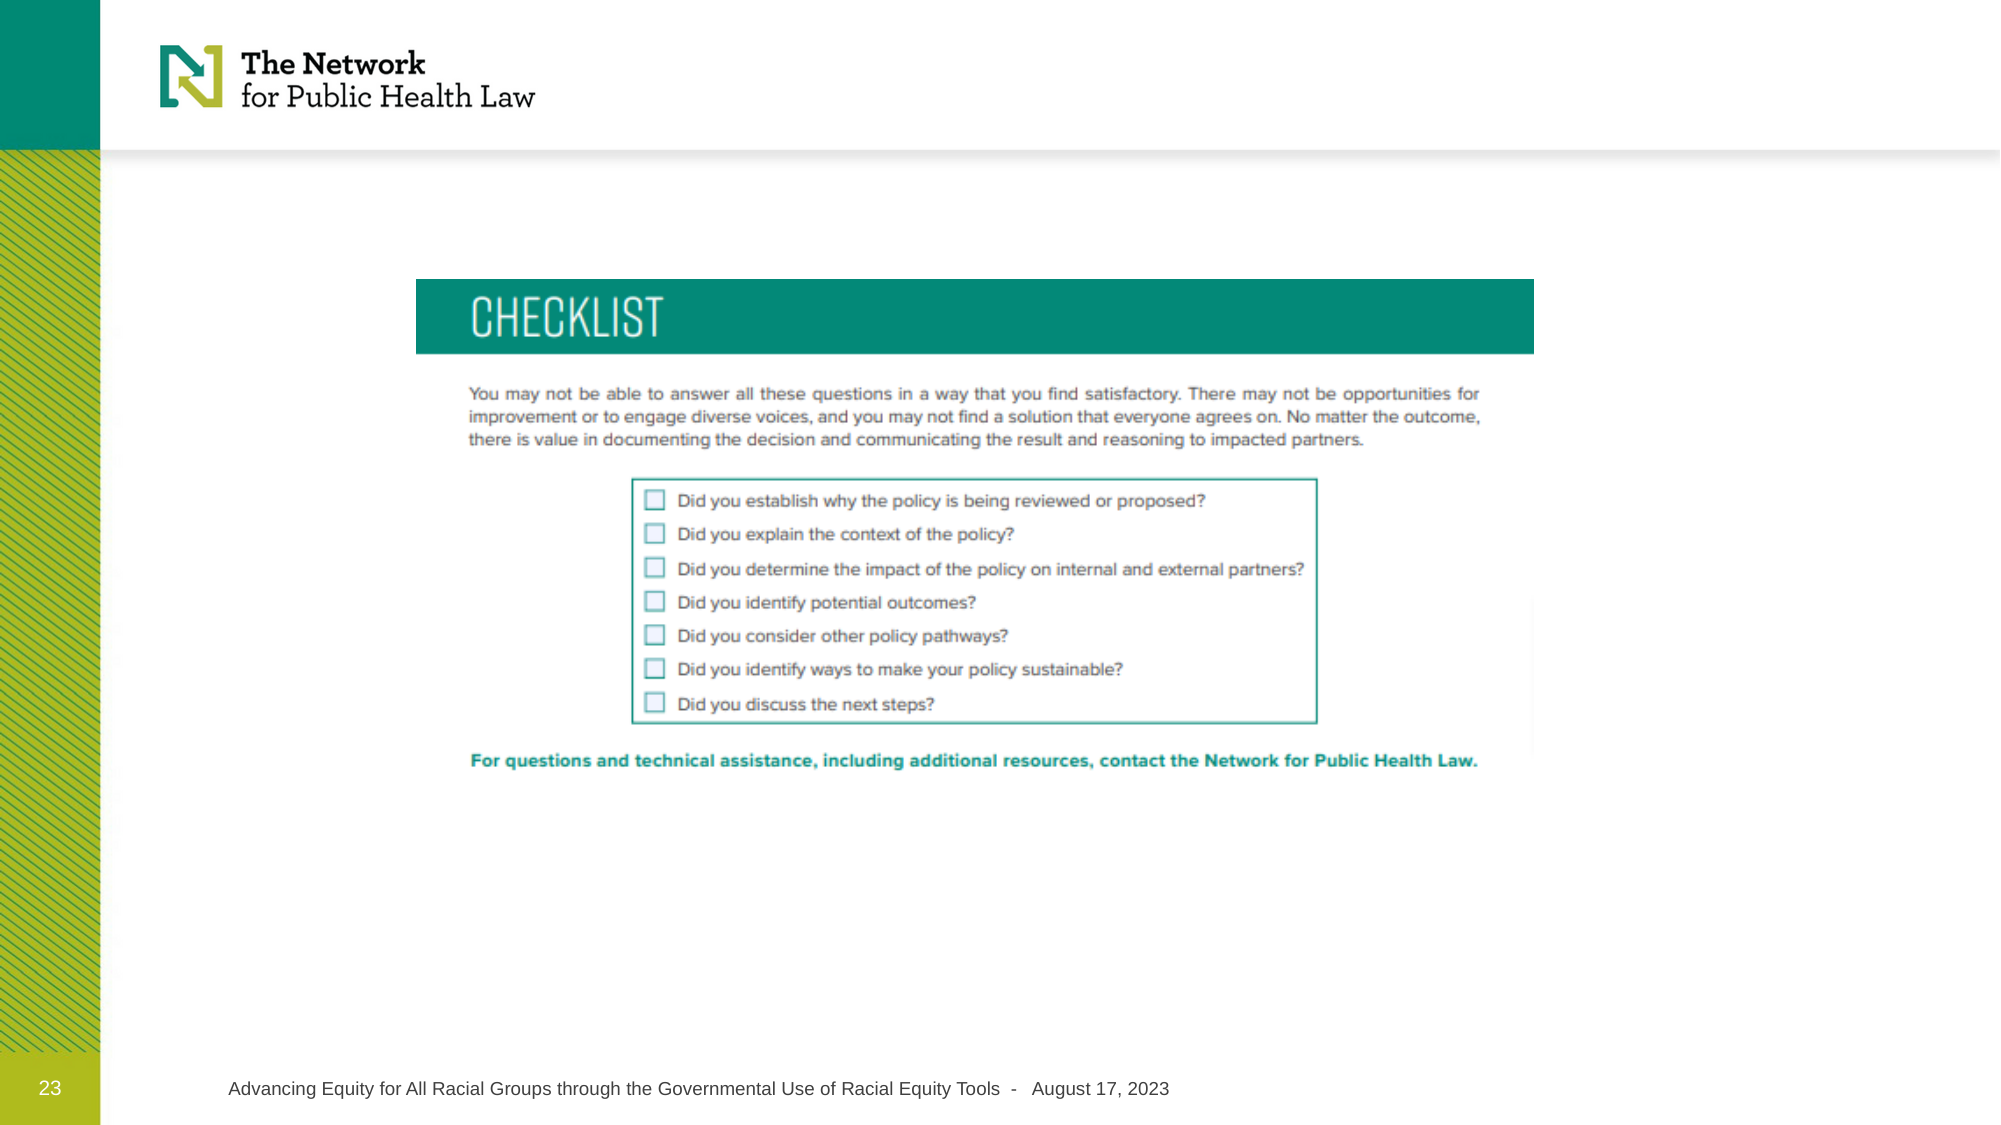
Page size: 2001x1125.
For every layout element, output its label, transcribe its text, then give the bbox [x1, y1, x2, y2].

footer Advancing Equity for All Racial Groups through the Governmental Use of Racial Equity Tools - August 17, 2023 [213, 1062, 1846, 1113]
slide_number 23 [0, 1050, 100, 1125]
picture [0, 0, 2000, 1125]
